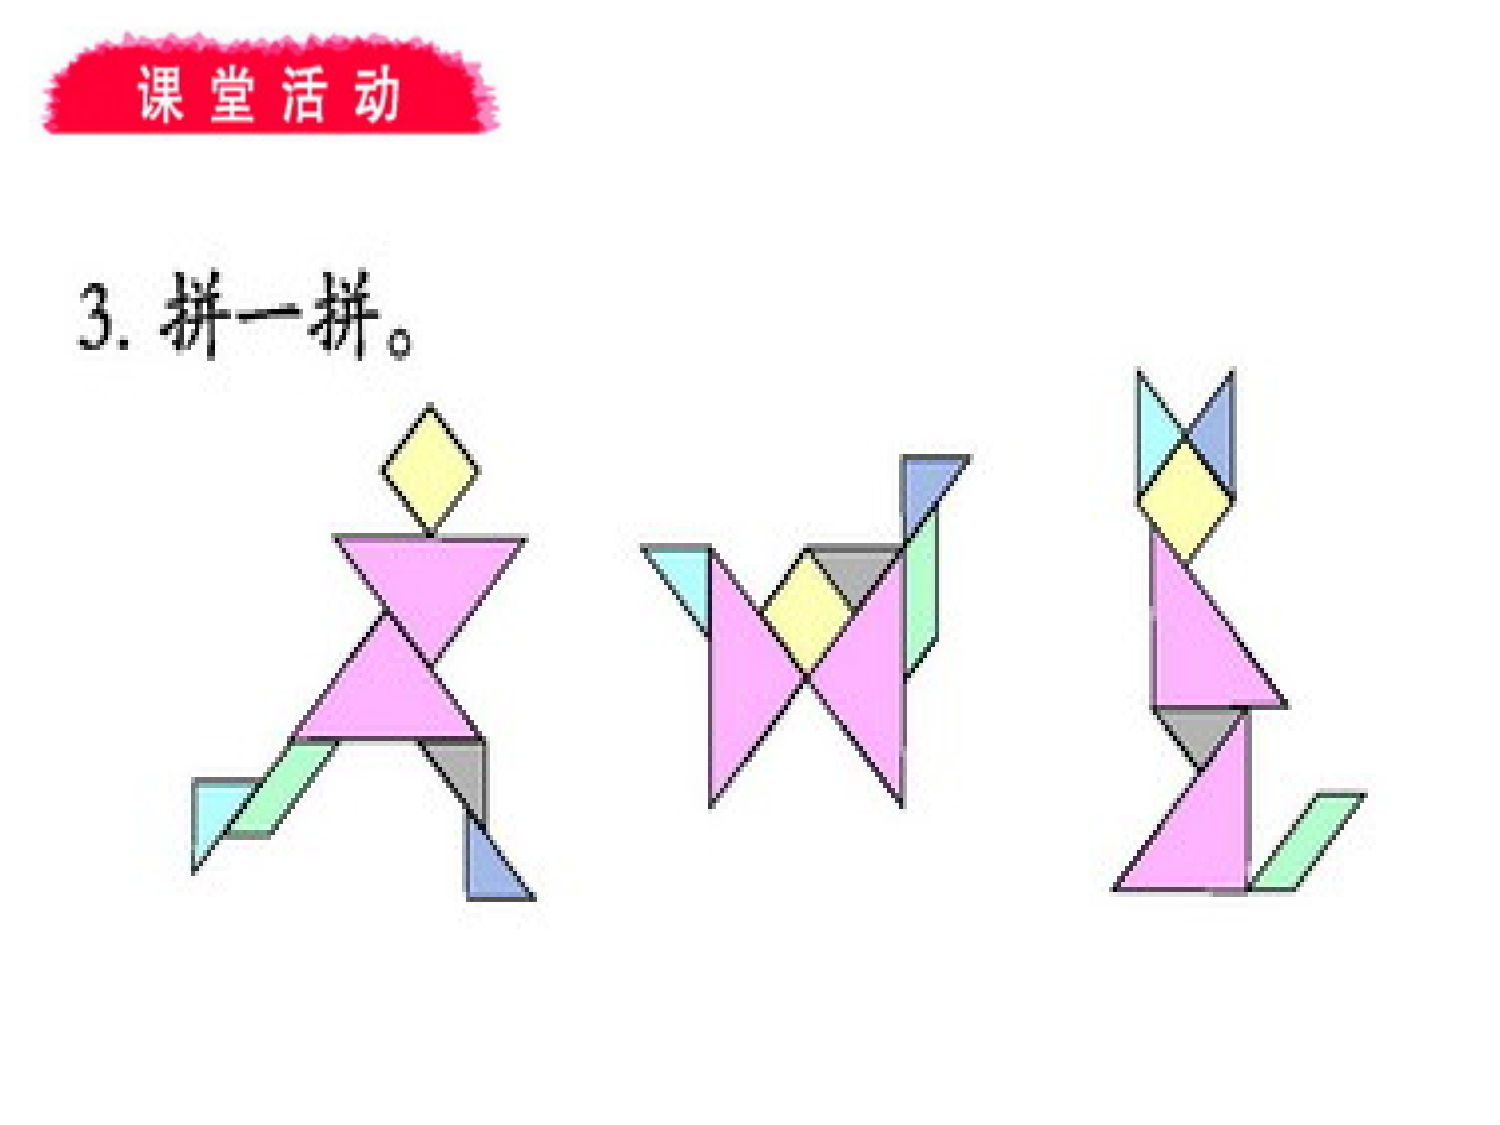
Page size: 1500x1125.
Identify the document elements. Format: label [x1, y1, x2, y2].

text_box [41, 231, 1389, 930]
text_box [29, 18, 514, 150]
